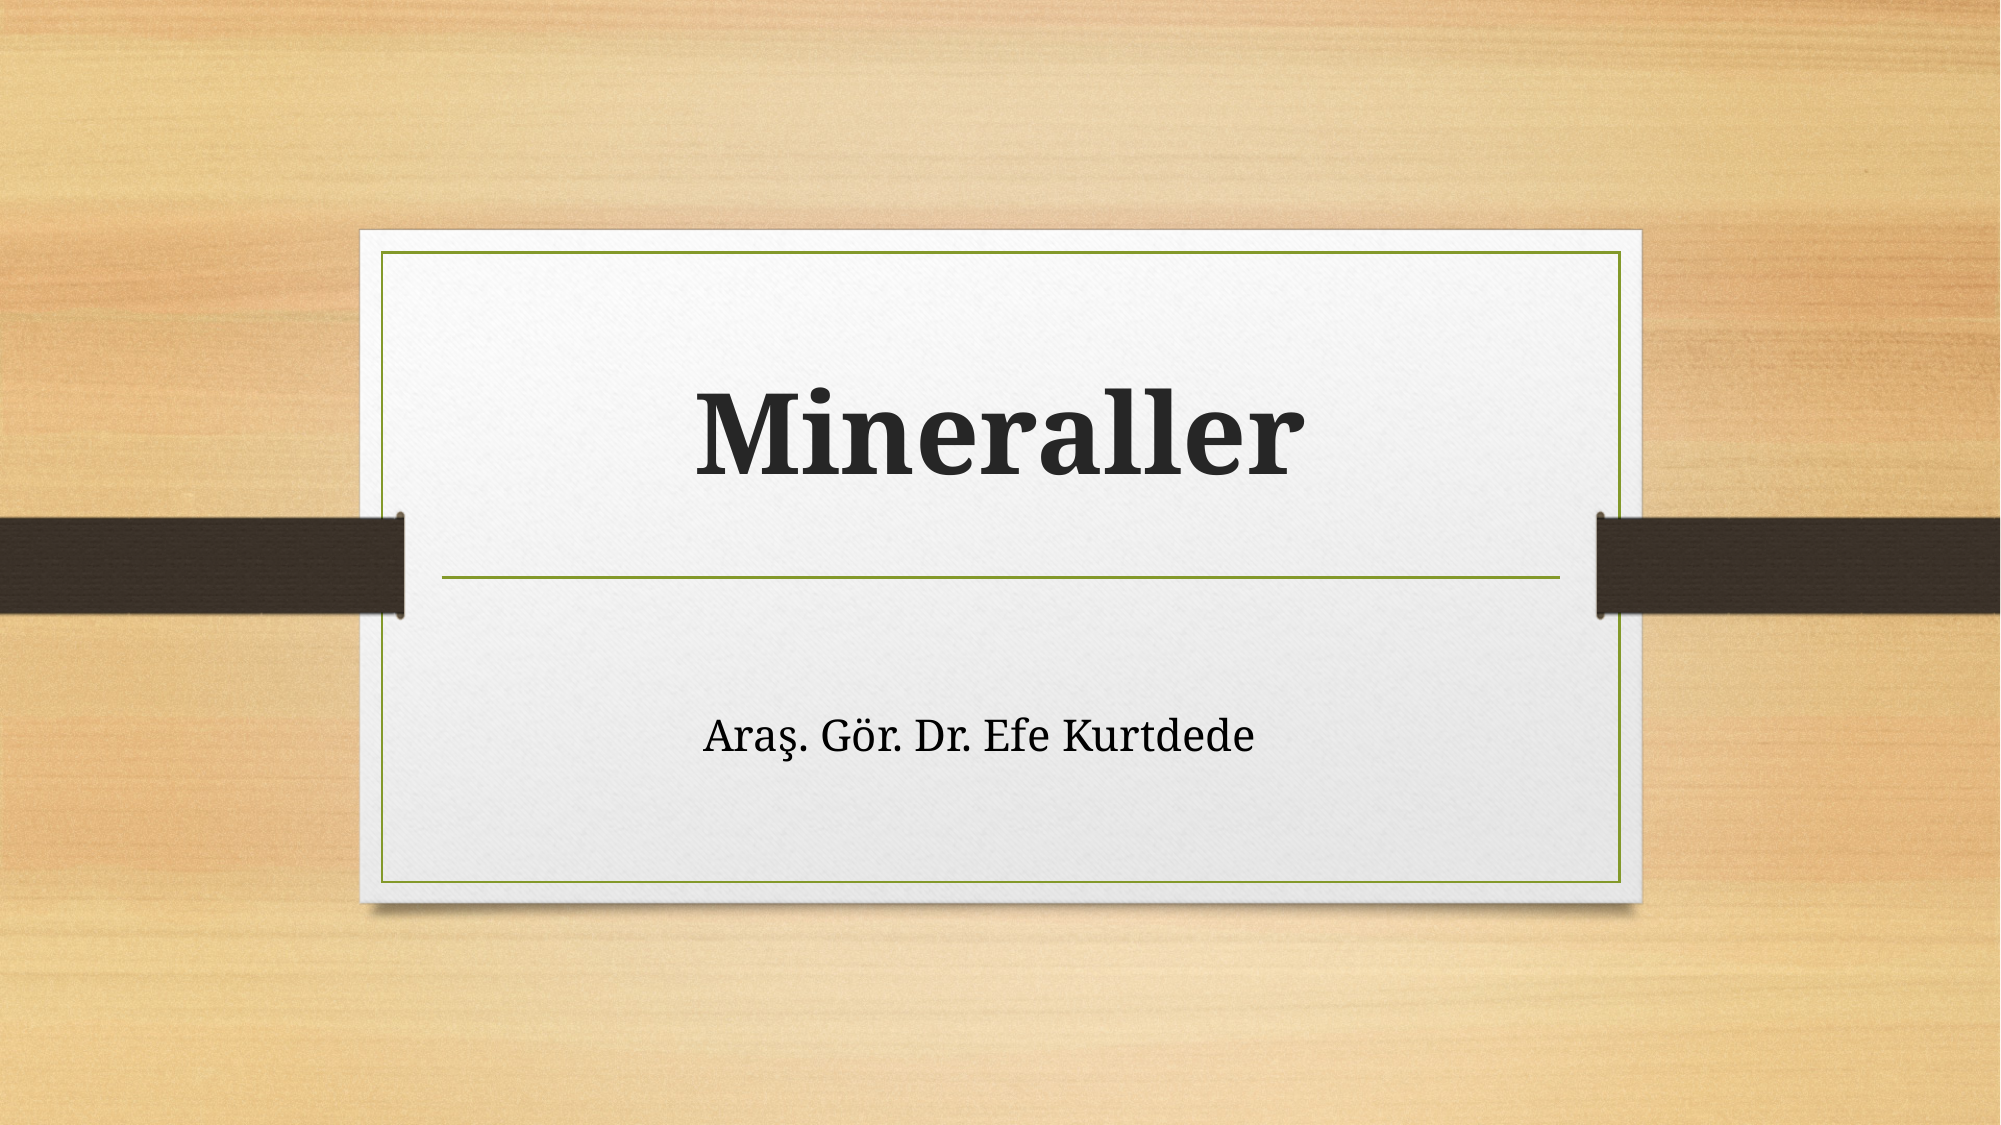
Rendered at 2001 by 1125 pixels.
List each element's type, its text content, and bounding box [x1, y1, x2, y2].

title Mineraller [249, 112, 1750, 505]
subtitle Araş. Gör. Dr. Efe Kurtdede [229, 700, 1730, 973]
picture [0, 0, 2001, 1125]
